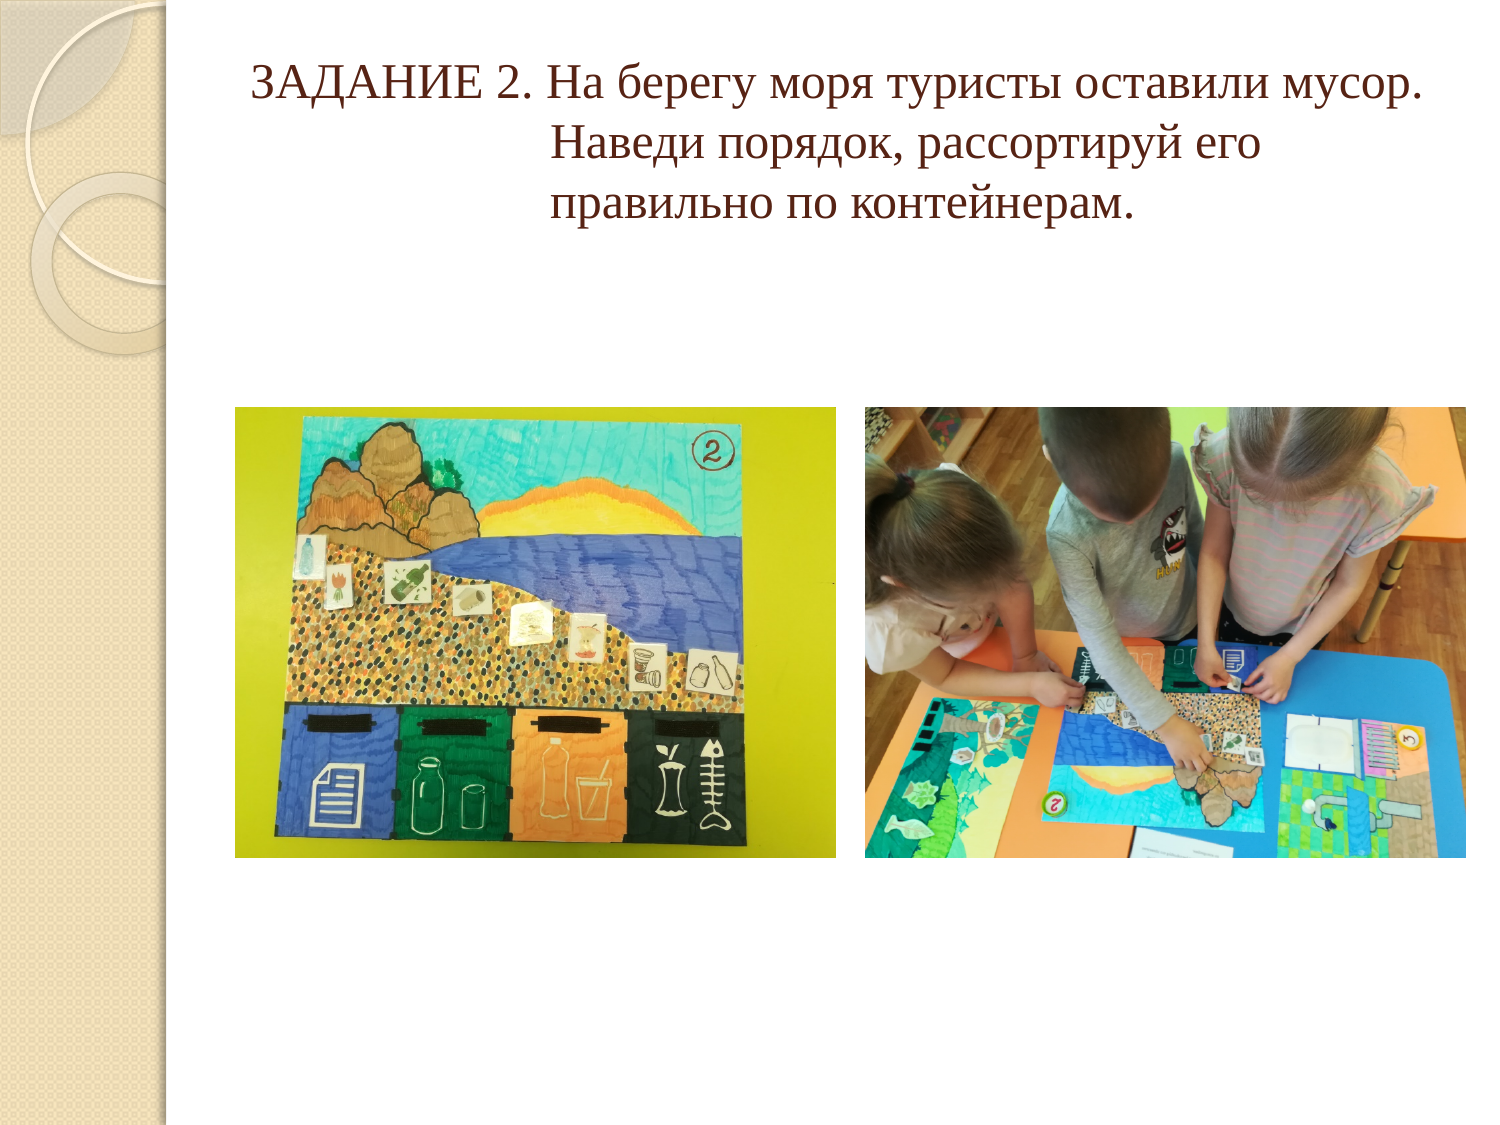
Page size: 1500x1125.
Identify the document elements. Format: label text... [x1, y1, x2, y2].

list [235, 407, 836, 858]
title ЗАДАНИЕ 2. На берегу моря туристы оставили мусор. Наведи порядок, рассортируй его правильно по контейнерам. [235, 45, 1466, 233]
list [865, 407, 1466, 858]
